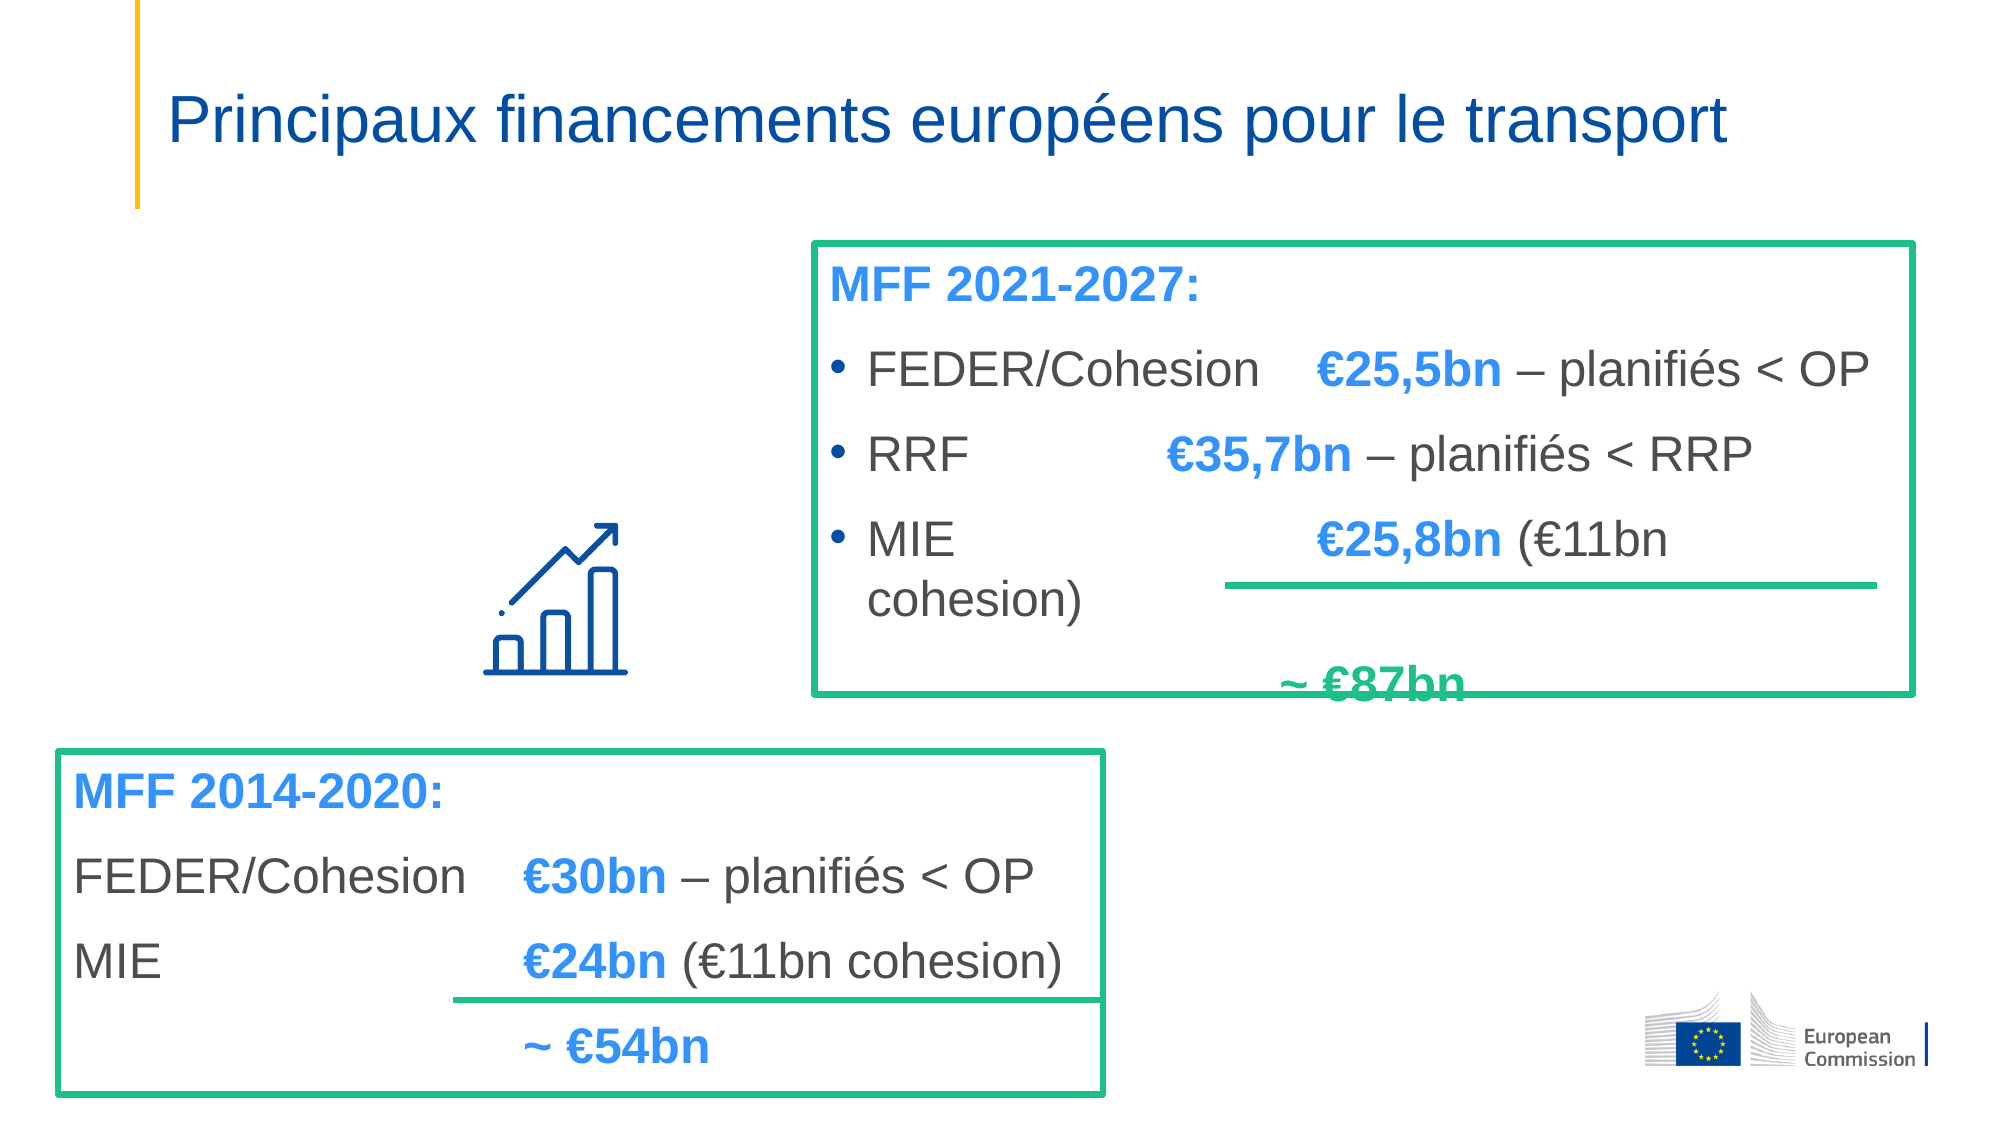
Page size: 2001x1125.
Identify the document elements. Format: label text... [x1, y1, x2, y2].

list MFF 2021-2027: FEDER/Cohesion €25,5bn – planifiés < OP RRF €35,7bn – planifiés < RRP MIE €25,8bn (€11bn cohesion) ~ €87bn [814, 243, 1913, 695]
picture [475, 506, 637, 684]
text_box MFF 2014-2020: FEDER/Cohesion €30bn – planifiés < OP MIE €24bn (€11bn cohesion) ~ €54bn [58, 751, 1103, 1095]
title Principaux financements européens pour le transport [152, 52, 1878, 182]
picture [1645, 991, 1928, 1066]
